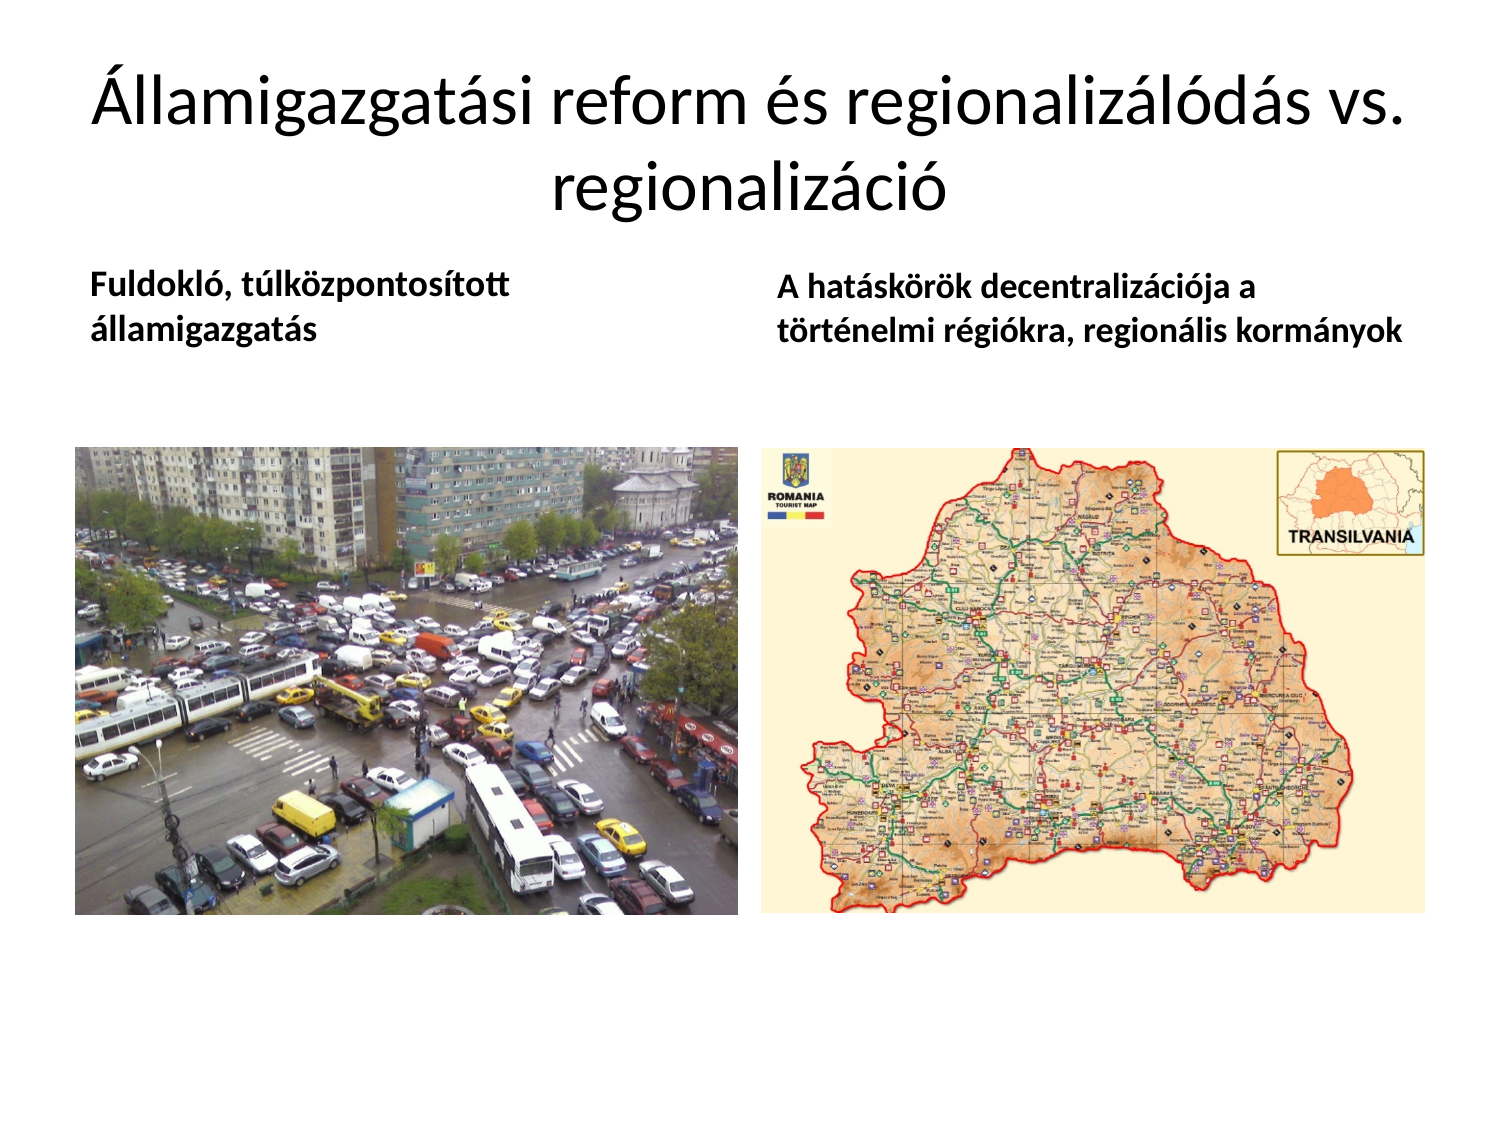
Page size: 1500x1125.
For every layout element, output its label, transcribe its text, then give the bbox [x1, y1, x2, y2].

title Államigazgatási reform és regionalizálódás vs. regionalizáció [75, 45, 1425, 233]
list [761, 448, 1426, 914]
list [74, 446, 738, 915]
list A hatáskörök decentralizációja a történelmi régiókra, regionális kormányok [761, 251, 1425, 357]
list Fuldokló, túlközpontosított államigazgatás [75, 251, 738, 357]
